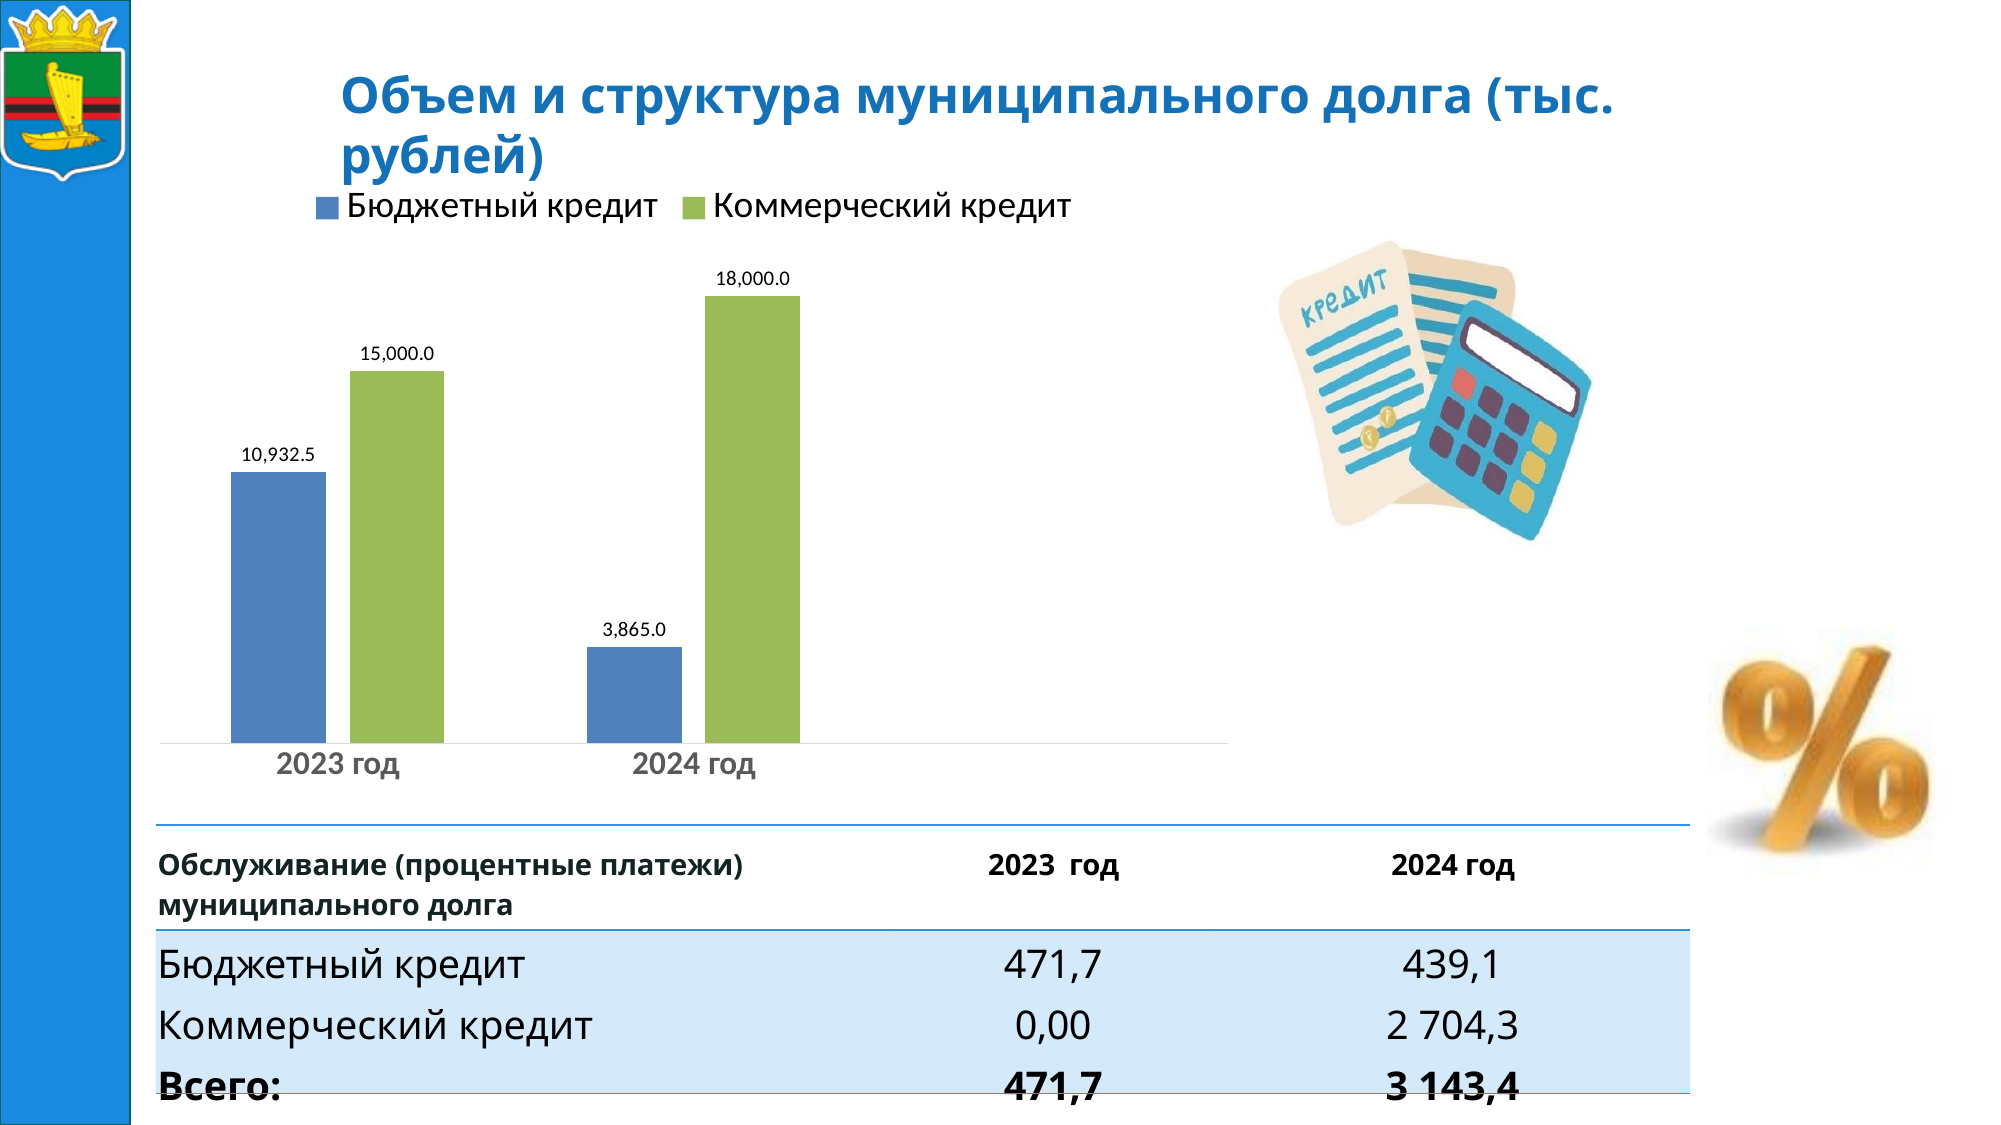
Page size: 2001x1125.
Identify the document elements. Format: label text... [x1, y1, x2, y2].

table_cell Бюджетный кредит Коммерческий кредит Всего: [156, 931, 890, 1093]
table_header 2024 год [1215, 826, 1690, 929]
table_cell 471,7 0,00 471,7 [890, 931, 1215, 1093]
table_header 2023 год [890, 826, 1215, 929]
title Объем и структура муниципального долга (тыс. рублей) [338, 60, 1829, 251]
picture [0, 0, 192, 188]
chart [137, 117, 1251, 795]
picture [1274, 228, 1601, 548]
table_header Обслуживание (процентные платежи) муниципального долга [156, 826, 890, 929]
picture [1706, 626, 1950, 879]
table_cell 439,1 2 704,3 3 143,4 [1215, 931, 1690, 1093]
